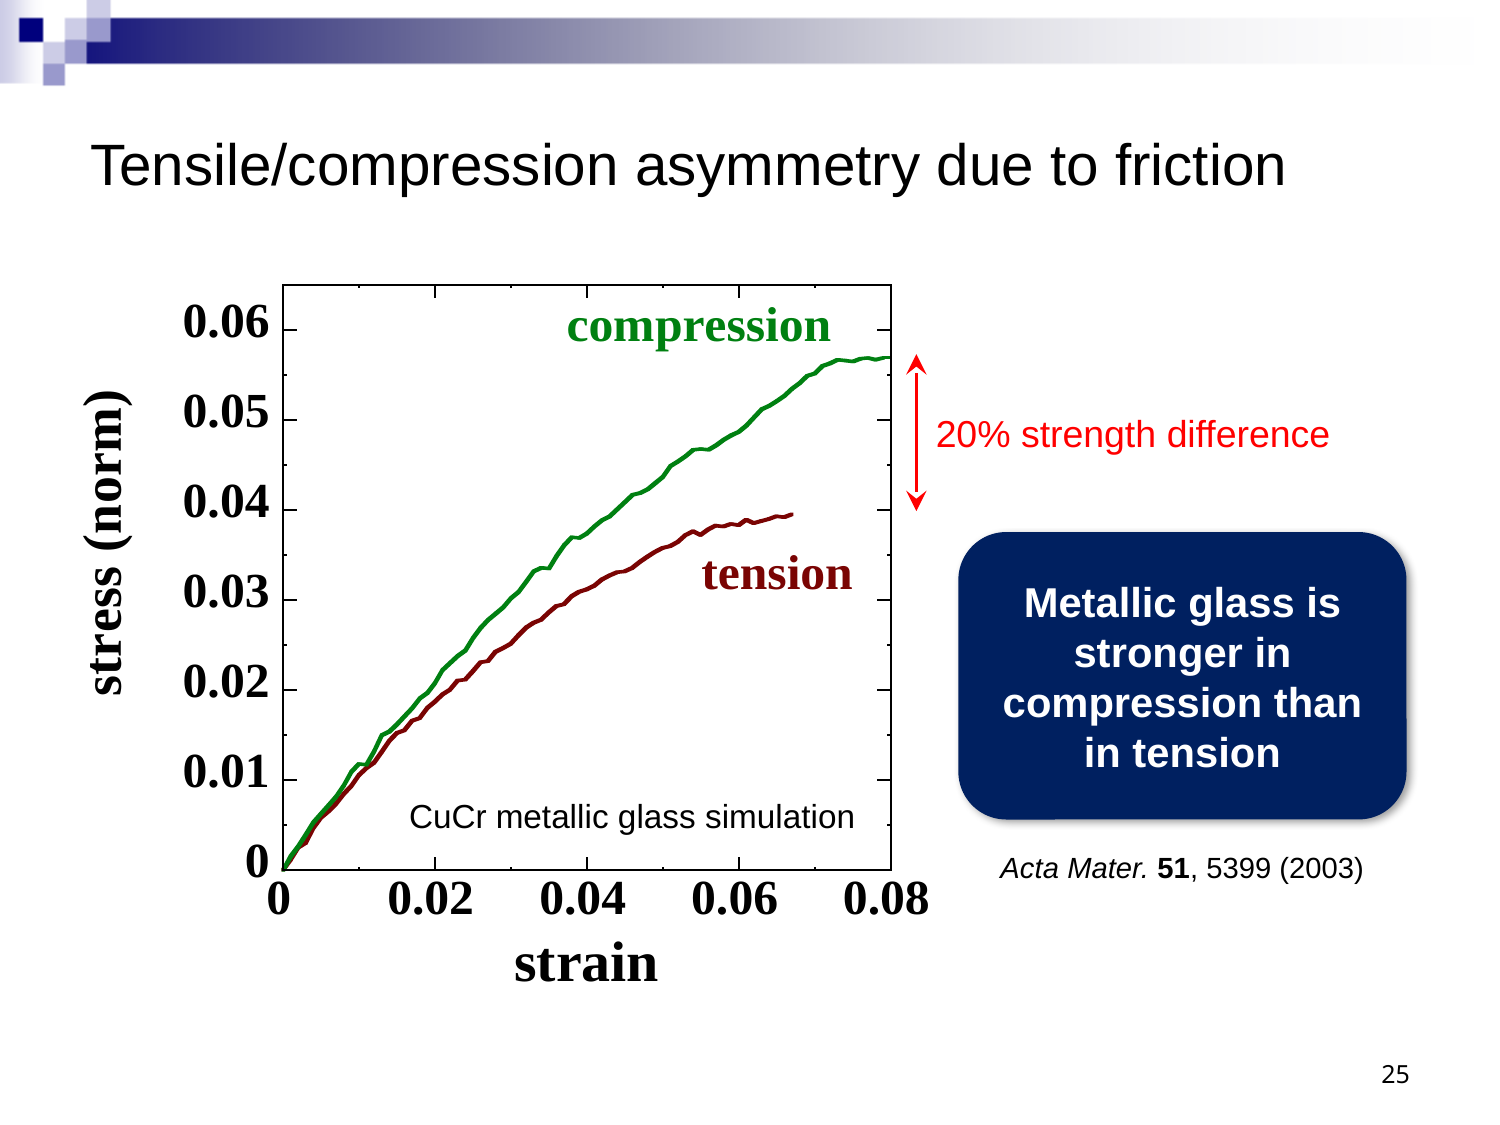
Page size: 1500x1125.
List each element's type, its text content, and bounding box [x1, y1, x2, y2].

picture [0, 0, 1500, 1125]
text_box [56, 225, 941, 1049]
text_box Metallic glass is stronger in compression than in tension [958, 532, 1407, 820]
slide_number 25 [1074, 1024, 1426, 1101]
text_box Acta Mater. 51, 5399 (2003) [985, 841, 1380, 892]
text_box 20% strength difference [945, 402, 1346, 463]
title Tensile/compression asymmetry due to friction [74, 74, 1401, 251]
